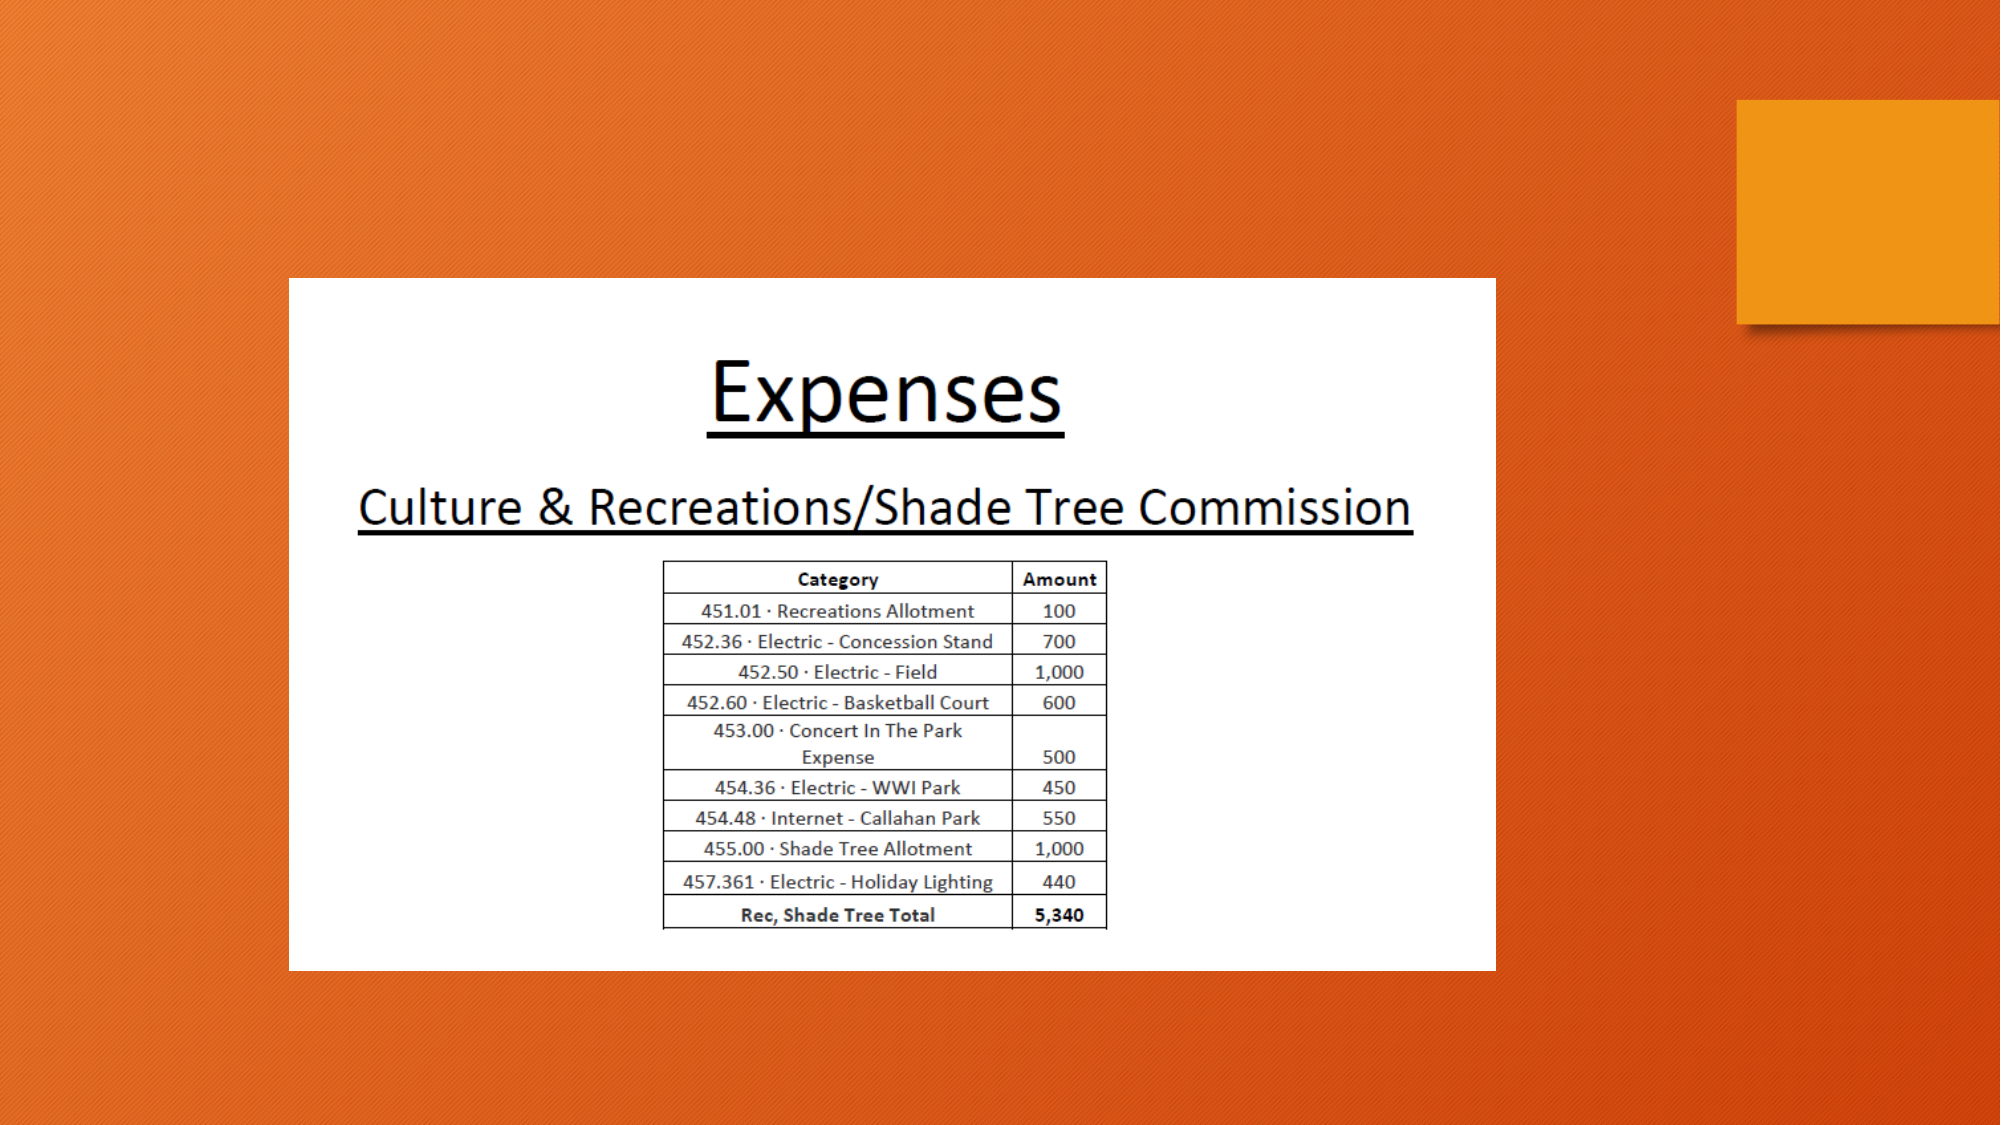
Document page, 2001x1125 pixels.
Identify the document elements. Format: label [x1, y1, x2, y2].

picture [288, 277, 1496, 971]
picture [1736, 325, 2000, 347]
